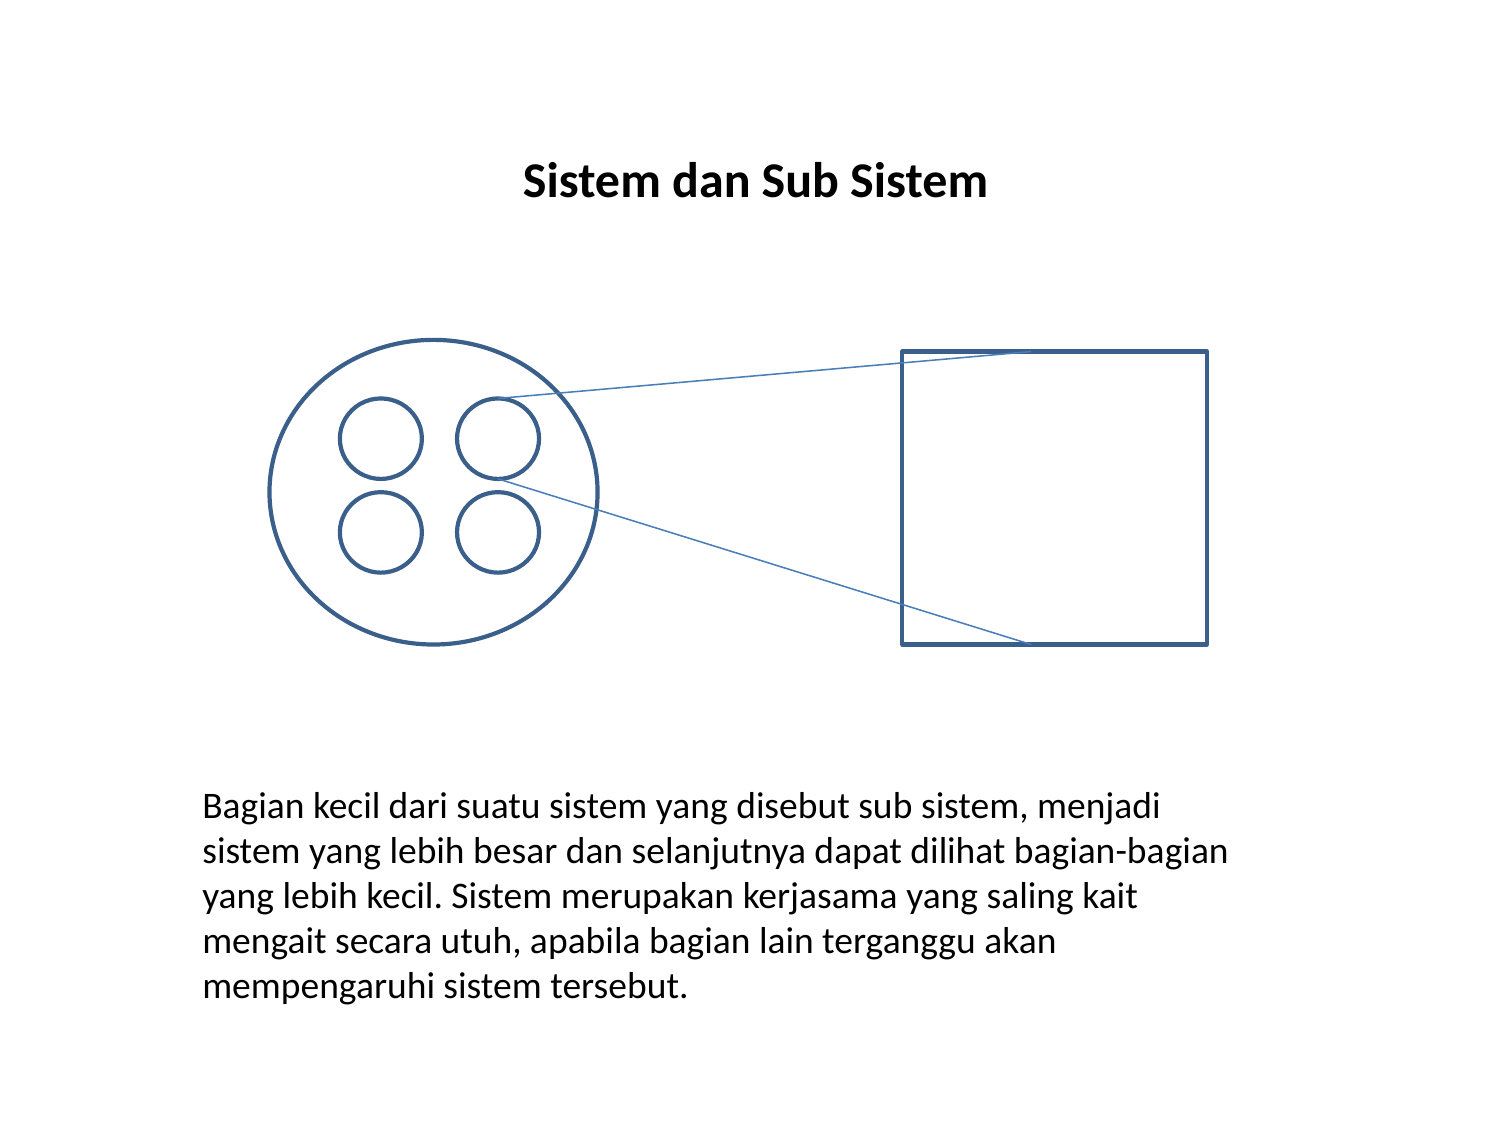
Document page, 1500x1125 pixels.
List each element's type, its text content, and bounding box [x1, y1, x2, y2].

text_box [267, 337, 599, 647]
text_box [508, 394, 600, 509]
list [900, 349, 1209, 647]
text_box [337, 396, 424, 482]
text_box Sistem dan Sub Sistem [339, 140, 735, 216]
text_box [454, 490, 542, 575]
text_box Bagian kecil dari suatu sistem yang disebut sub sistem, menjadi sistem yang lebih besar dan selanjutnya dapat dilihat bagian-bagian yang lebih kecil. Sistem merupakan kerjasama yang saling kait mengait secara utuh, apabila bagian lain terganggu akan mempengaruhi sistem tersebut. [187, 773, 1254, 1014]
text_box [740, 108, 789, 293]
text_box [337, 490, 424, 575]
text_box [681, 294, 848, 829]
text_box [454, 396, 542, 482]
text_box Sistem dan Sub Sistem [794, 140, 1172, 216]
